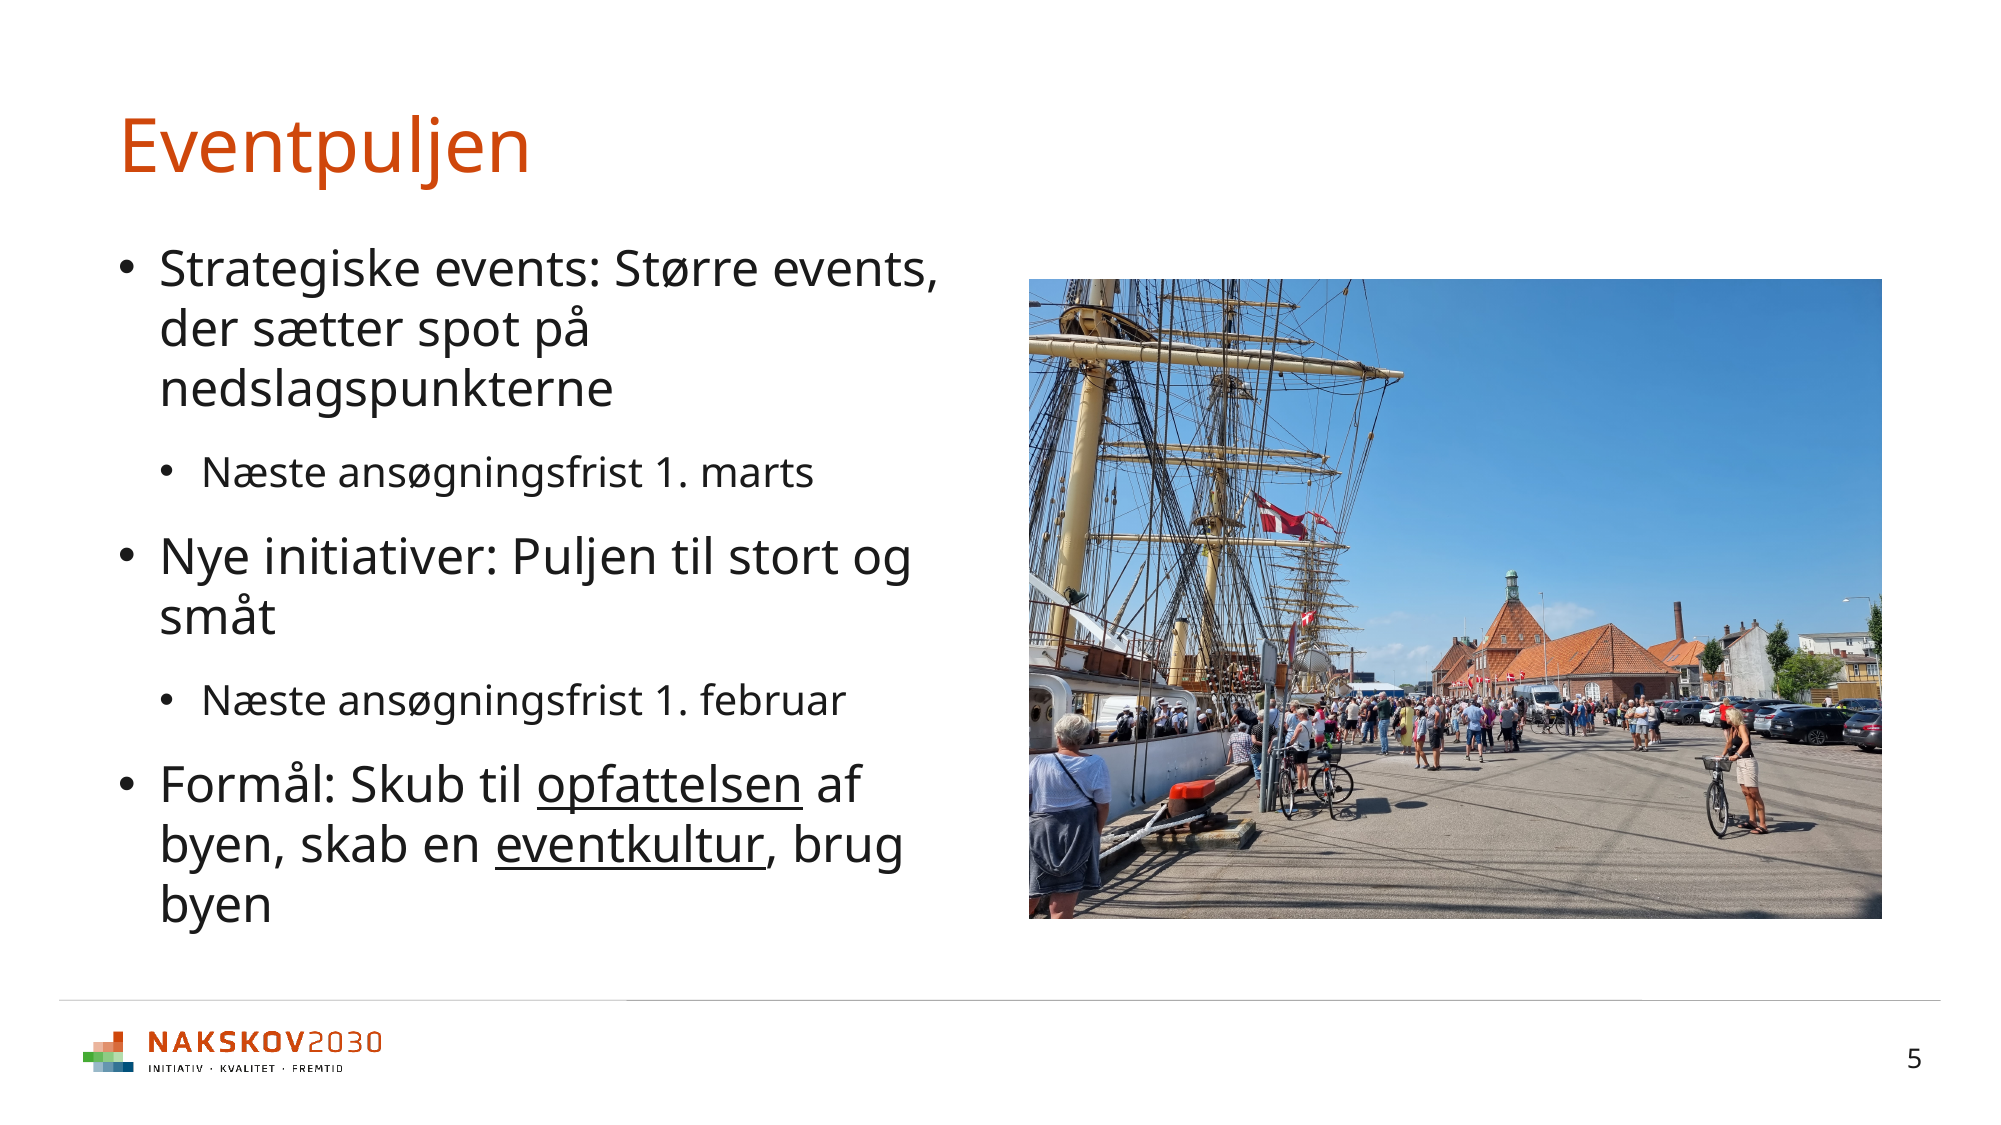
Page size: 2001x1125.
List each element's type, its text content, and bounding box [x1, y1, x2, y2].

list Strategiske events: Større events, der sætter spot på nedslagspunkterne Næste ansøgningsfrist 1. marts Nye initiativer: Puljen til stort og småt Næste ansøgningsfrist 1. februar Formål: Skub til opfattelsen af byen, skab en eventkultur, brug byen [118, 236, 971, 963]
title Eventpuljen [118, 88, 1882, 189]
slide_number 5 [1755, 1028, 1923, 1091]
picture [83, 1031, 381, 1072]
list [1029, 279, 1882, 919]
